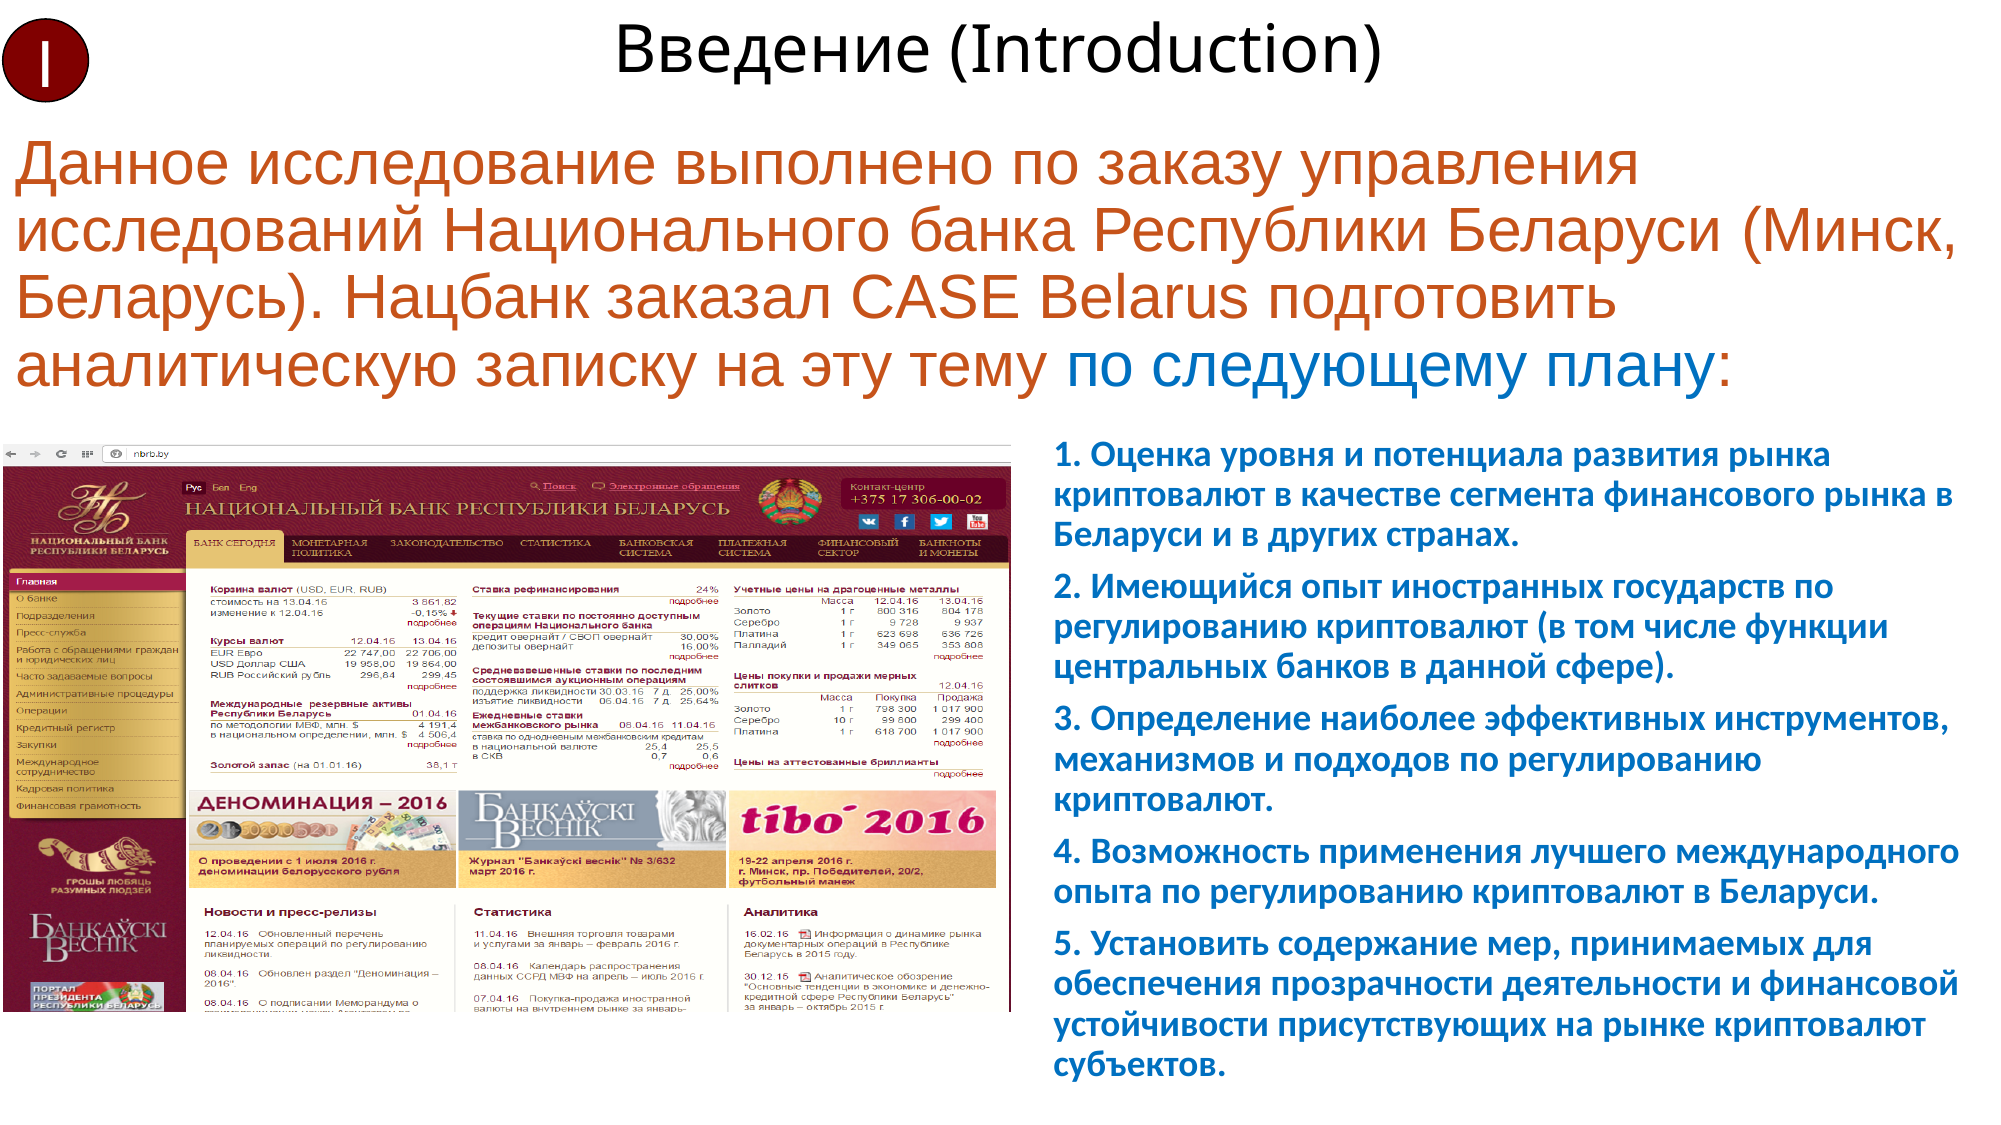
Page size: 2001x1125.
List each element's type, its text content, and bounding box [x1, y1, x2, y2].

text_box 1. Оценка уровня и потенциала развития рынка криптовалют в качестве сегмента финансового рынка в Беларуси и в других странах. 2. Имеющийся опыт иностранных государств по регулированию криптовалют (в том числе функции центральных банков в данной сфере). 3. Определение наиболее эффективных инструментов, механизмов и подходов по регулированию криптовалют. 4. Возможность применения лучшего международного опыта по регулированию криптовалют в Беларуси. 5. Установить содержание мер, принимаемых для обеспечения прозрачности деятельности и финансовой устойчивости присутствующих на рынке криптовалют субъектов. [1038, 409, 1984, 1109]
picture [3, 444, 1011, 1012]
title Введение (Introduction) [0, 0, 2000, 102]
list Данное исследование выполнено по заказу управления исследований Национального банка Республики Беларуси (Минск, Беларусь). Нацбанк заказал CASE Belarus подготовить аналитическую записку на эту тему по следующему плану: [0, 113, 2000, 417]
text_box I [2, 18, 89, 102]
